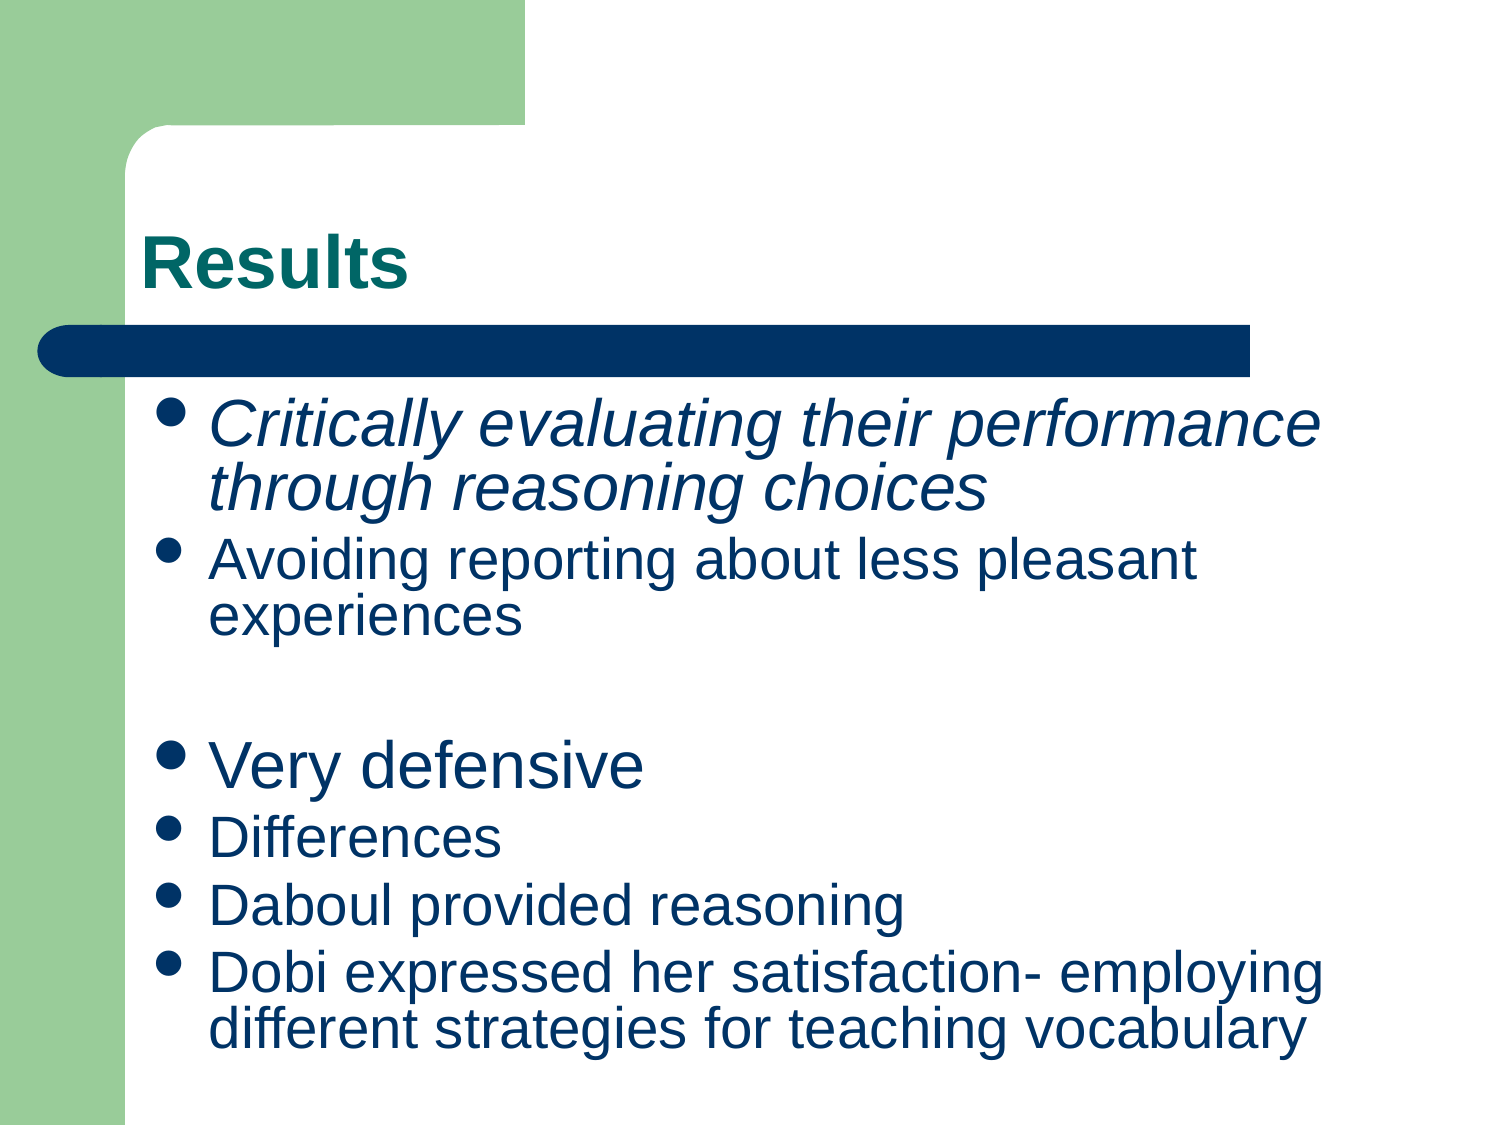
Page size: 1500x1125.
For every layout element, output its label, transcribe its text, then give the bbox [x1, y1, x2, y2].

title Results [124, 124, 1426, 313]
list Critically evaluating their performance through reasoning choices Avoiding reporting about less pleasant experiences Very defensive Differences Daboul provided reasoning Dobi expressed her satisfaction- employing different strategies for teaching vocabulary [137, 387, 1400, 999]
